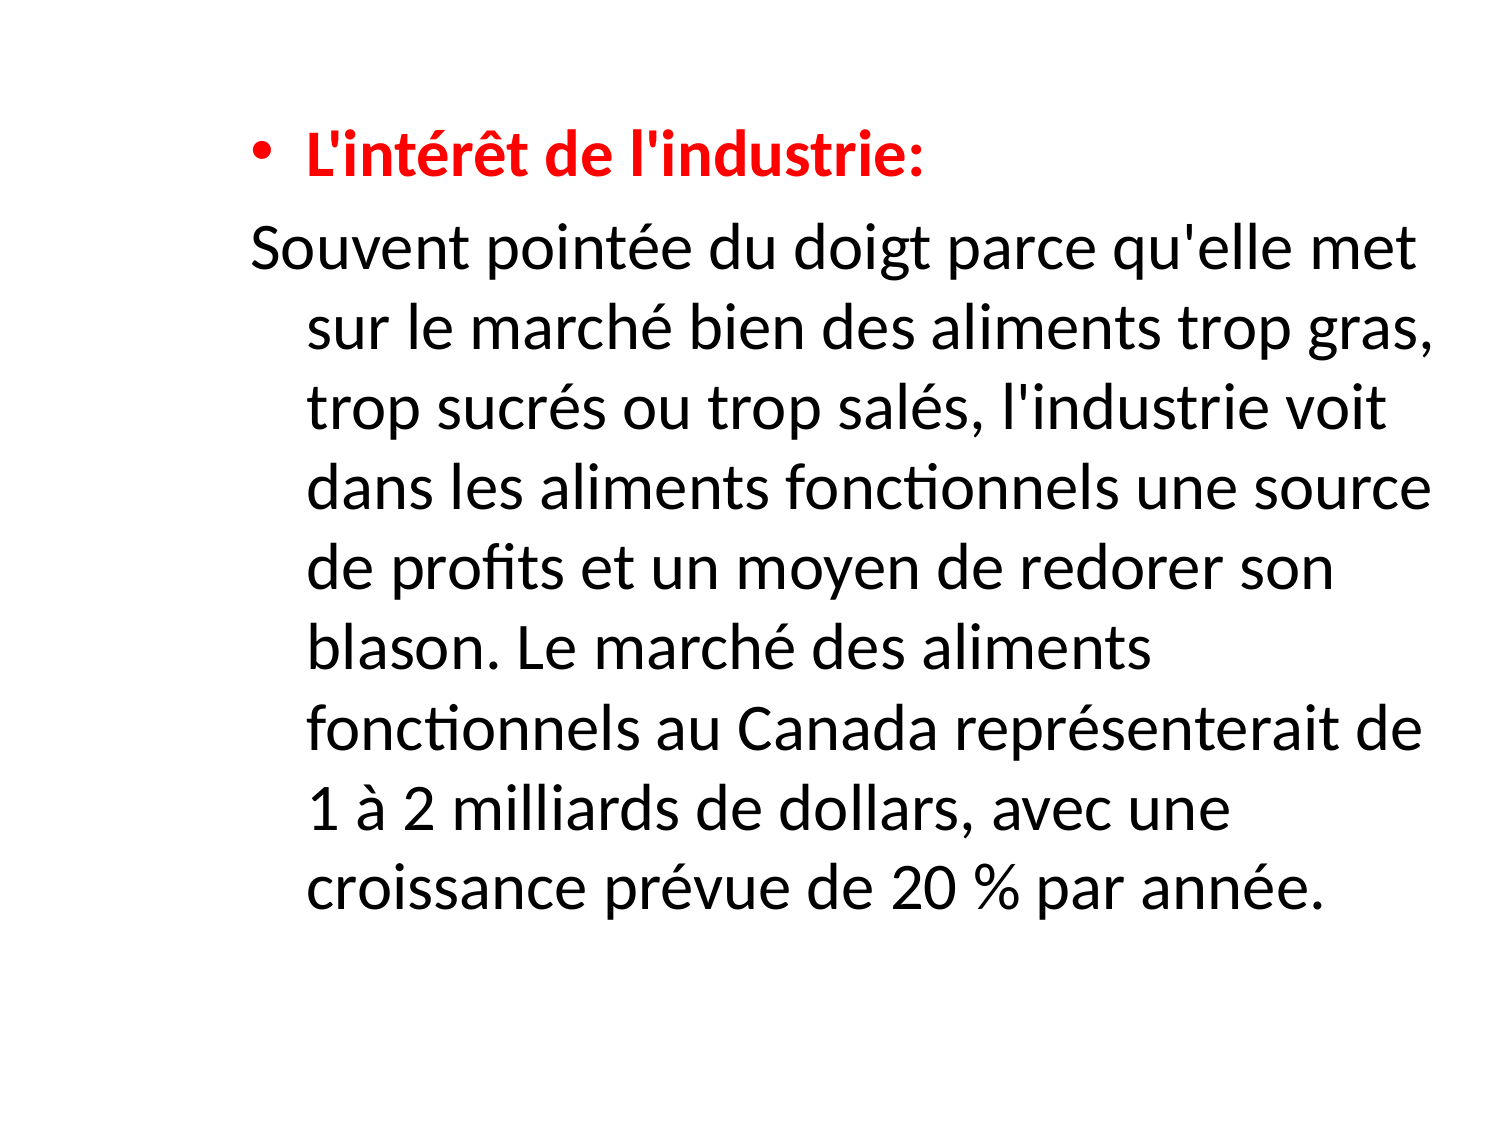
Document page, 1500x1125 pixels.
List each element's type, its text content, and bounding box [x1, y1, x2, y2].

list L'intérêt de l'industrie: Souvent pointée du doigt parce qu'elle met sur le marché bien des aliments trop gras, trop sucrés ou trop salés, l'industrie voit dans les aliments fonctionnels une source de profits et un moyen de redorer son blason. Le marché des aliments fonctionnels au Canada représenterait de 1 à 2 milliards de dollars, avec une croissance prévue de 20 % par année. [235, 101, 1466, 1025]
